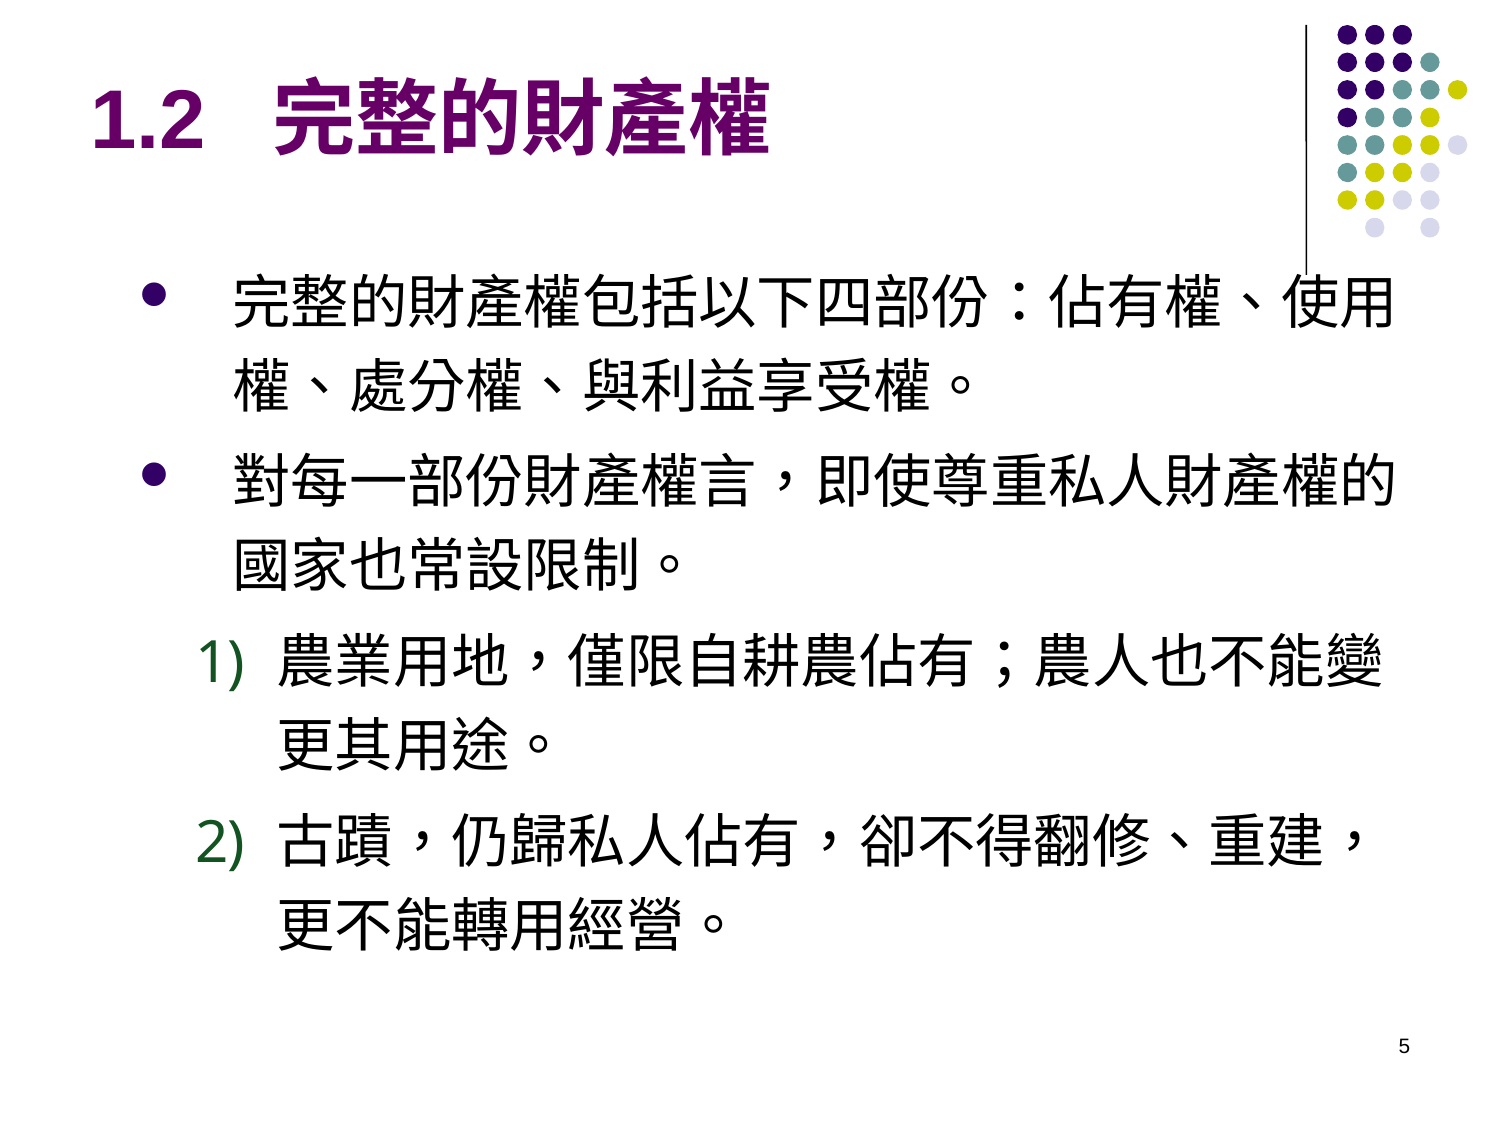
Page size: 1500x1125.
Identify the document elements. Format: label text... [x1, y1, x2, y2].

title 1.2 完整的財產權 [74, 19, 1306, 173]
slide_number 5 [1074, 1024, 1426, 1101]
list 完整的財產權包括以下四部份：佔有權、使用權、處分權、與利益享受權。 對每一部份財產權言，即使尊重私人財產權的國家也常設限制。 農業用地，僅限自耕農佔有；農人也不能變更其用途。 古蹟，仍歸私人佔有，卻不得翻修、重建，更不能轉用經營。 [123, 243, 1426, 1006]
